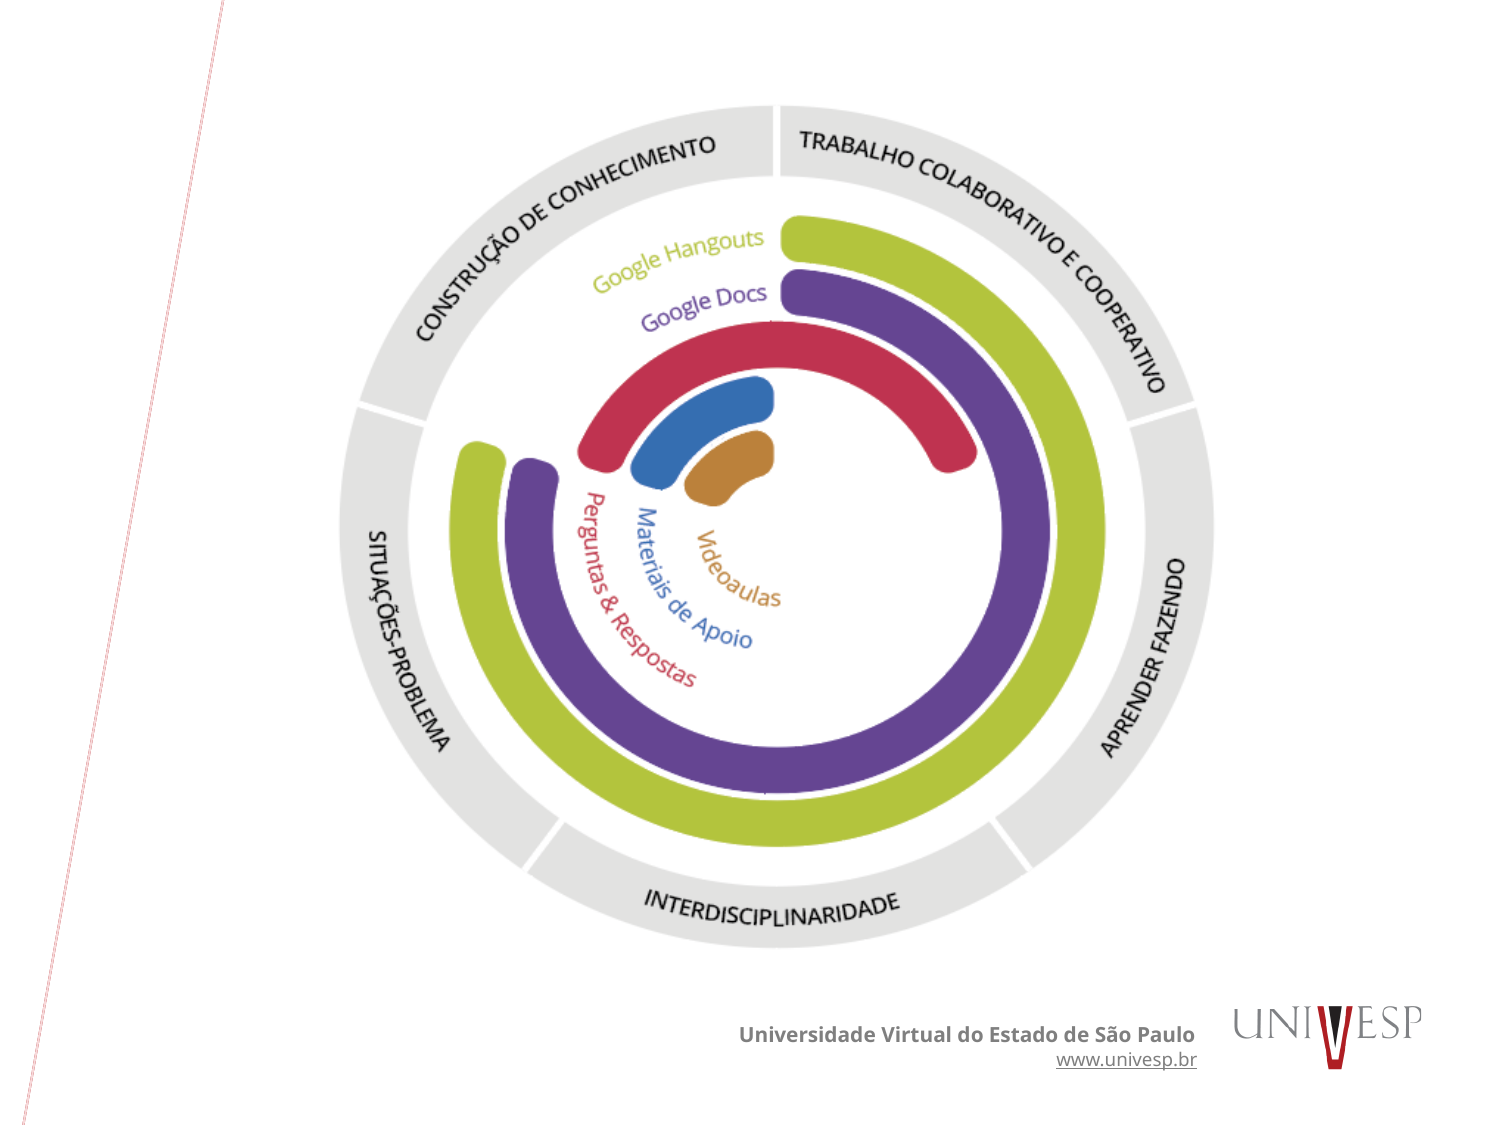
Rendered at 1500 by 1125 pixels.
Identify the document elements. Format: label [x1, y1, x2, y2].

picture [287, 48, 1422, 1070]
